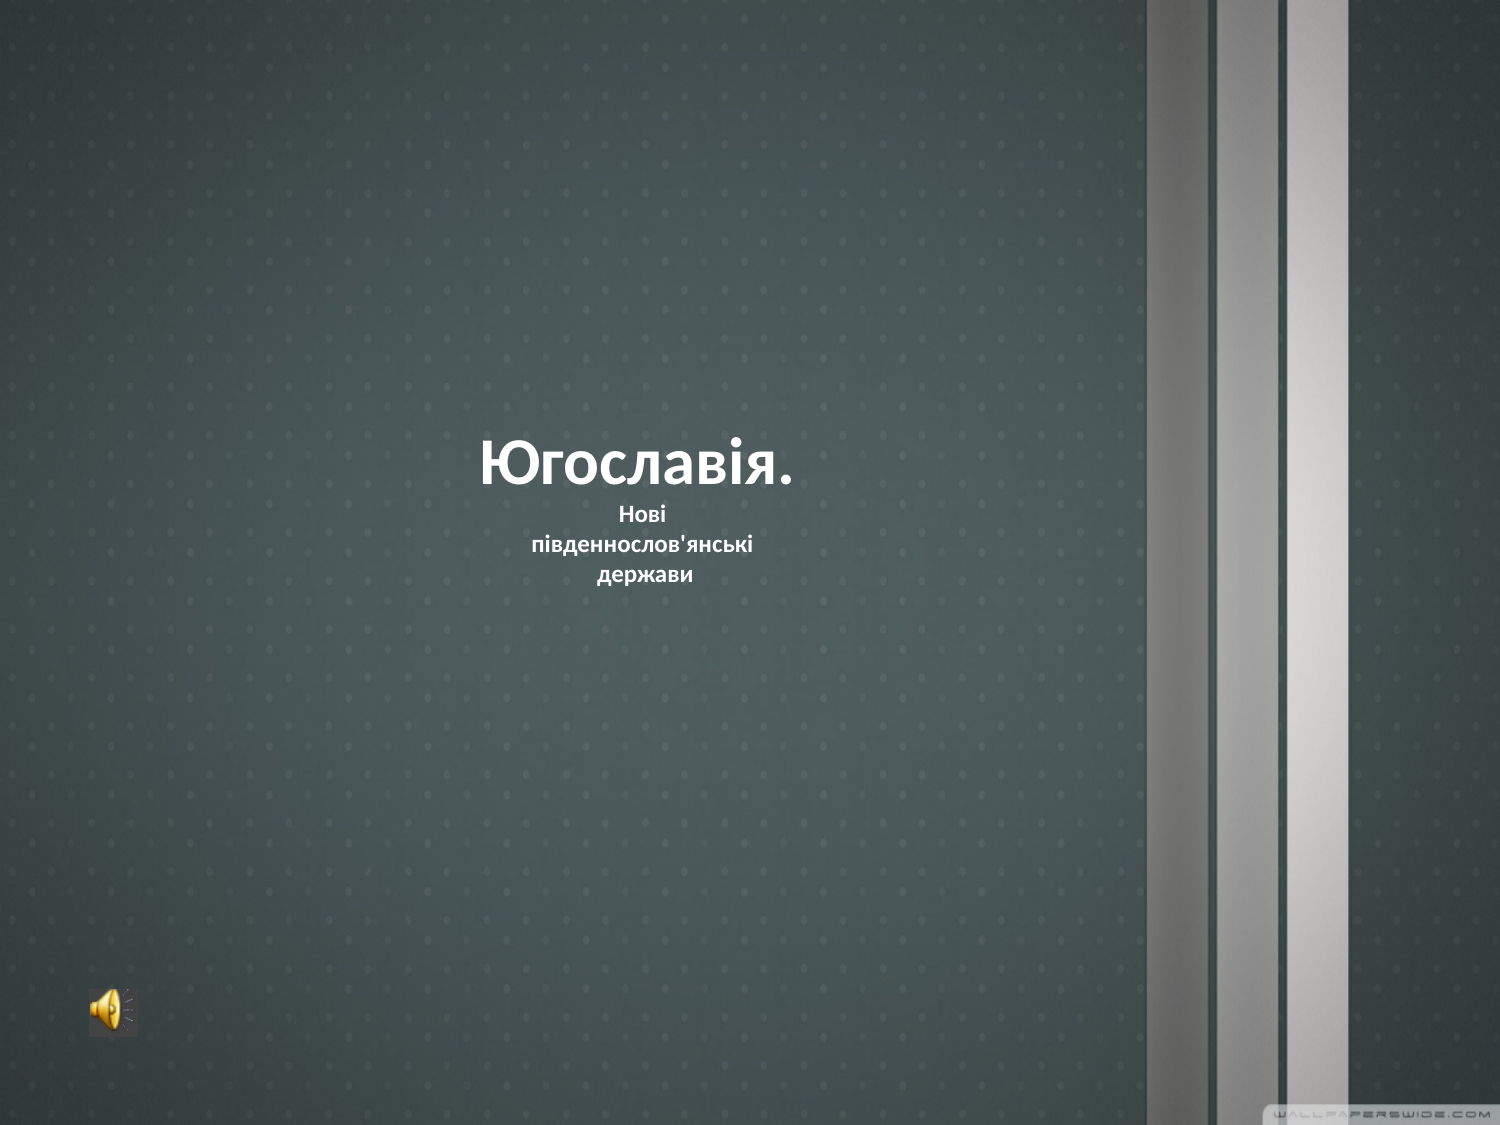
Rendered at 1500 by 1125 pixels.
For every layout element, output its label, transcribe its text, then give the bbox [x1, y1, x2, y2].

picture [0, 0, 1500, 1125]
title Югославія. Нові південнослов'янські держави [0, 408, 1321, 597]
